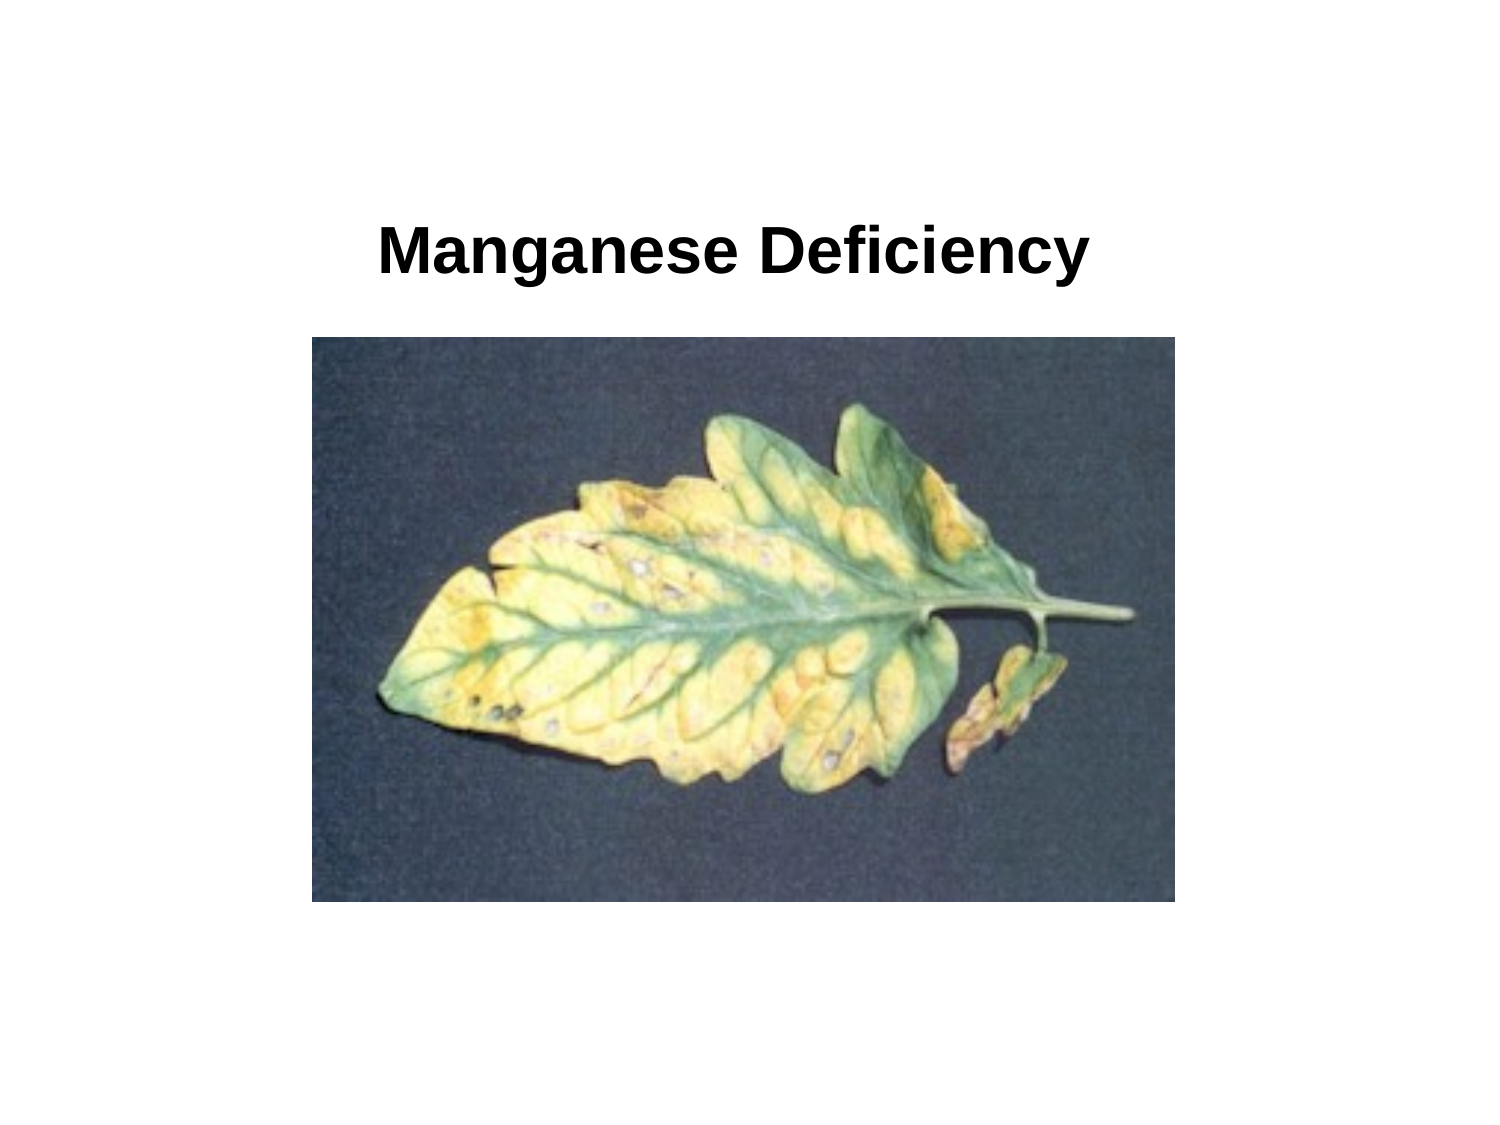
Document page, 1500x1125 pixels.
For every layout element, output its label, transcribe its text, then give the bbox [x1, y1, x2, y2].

text_box Manganese Deficiency [362, 199, 1107, 295]
picture [312, 337, 1175, 902]
